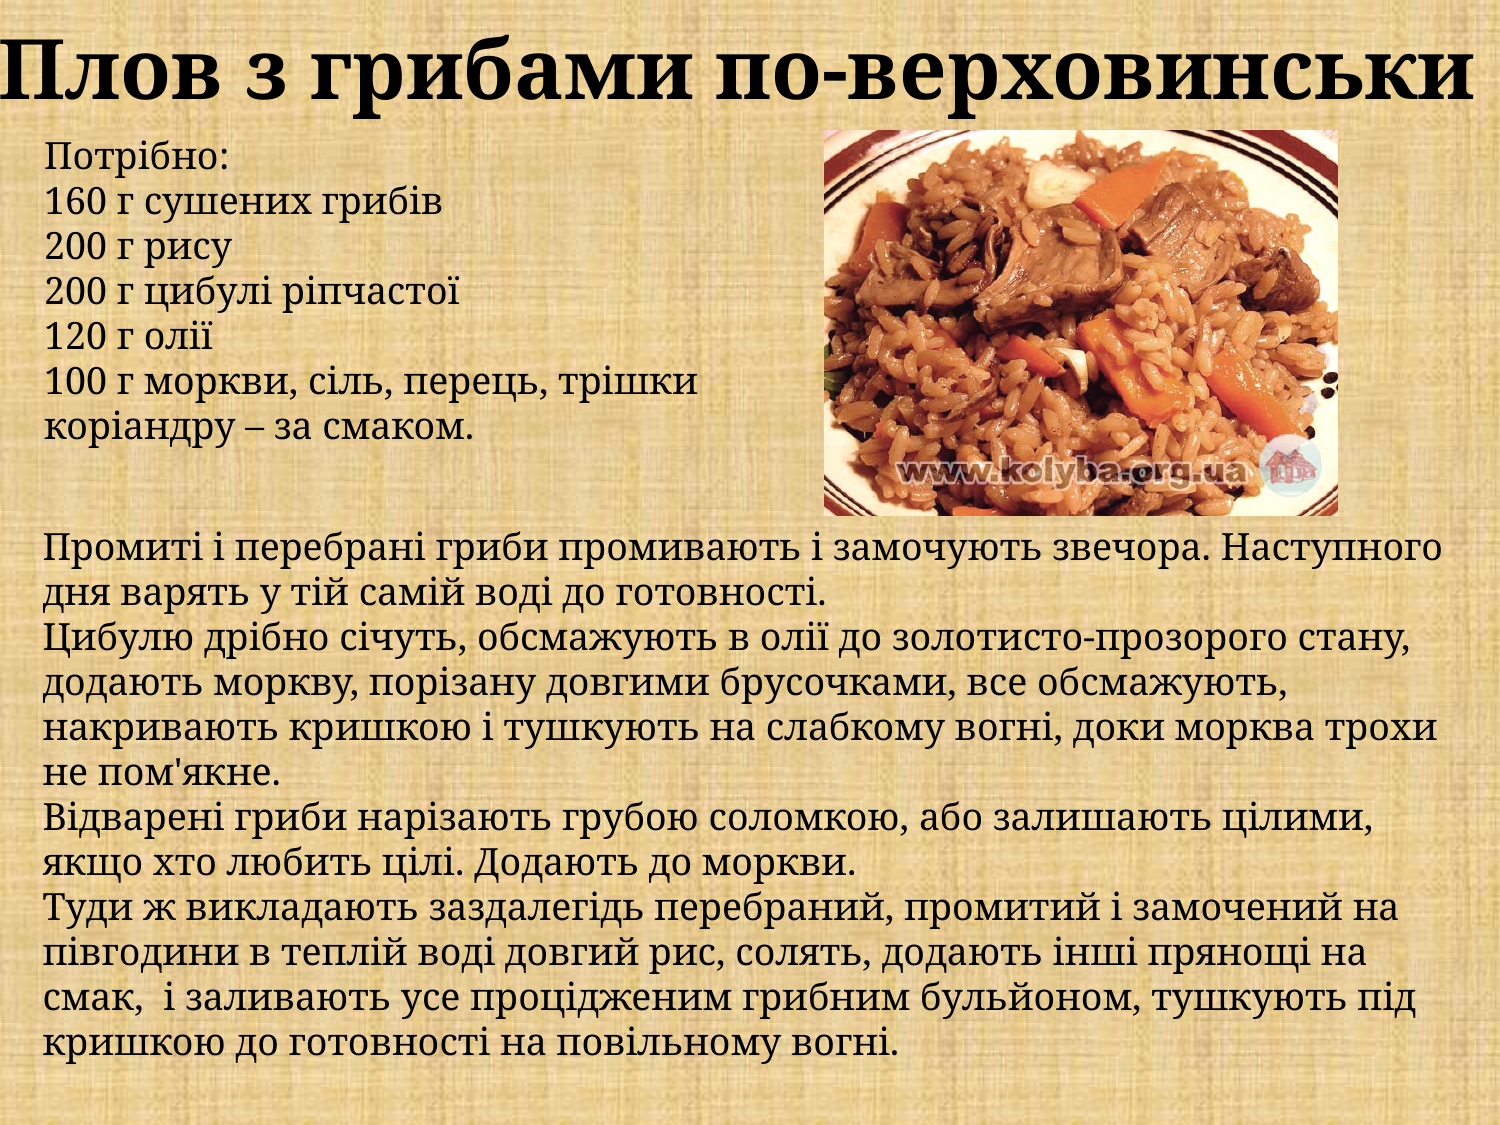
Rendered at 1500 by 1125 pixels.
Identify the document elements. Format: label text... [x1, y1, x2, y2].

picture [0, 0, 1500, 1125]
text_box Потрібно: 160 г сушених грибів 200 г рису 200 г цибулі ріпчастої 120 г олії 100 г моркви, сіль, перець, трішки коріандру – за смаком. [29, 124, 780, 455]
text_box Плов з грибами по-верховинськи [0, 8, 1491, 124]
text_box Промиті і перебрані гриби промивають і замочують звечора. Наступного дня варять у тій самій воді до готовності. Цибулю дрібно січуть, обсмажують в олії до золотисто-прозорого стану, додають моркву, порізану довгими брусочками, все обсмажують, накривають кришкою і тушкують на слабкому вогні, доки морква трохи не пом'якне. Відварені гриби нарізають грубою соломкою, або залишають цілими, якщо хто любить цілі. Додають до моркви. Туди ж викладають заздалегідь перебраний, промитий і замочений на півгодини в теплій воді довгий рис, солять, додають інші прянощі на смак, і заливають усе процідженим грибним бульйоном, тушкують під кришкою до готовності на повільному вогні. [27, 515, 1490, 1070]
